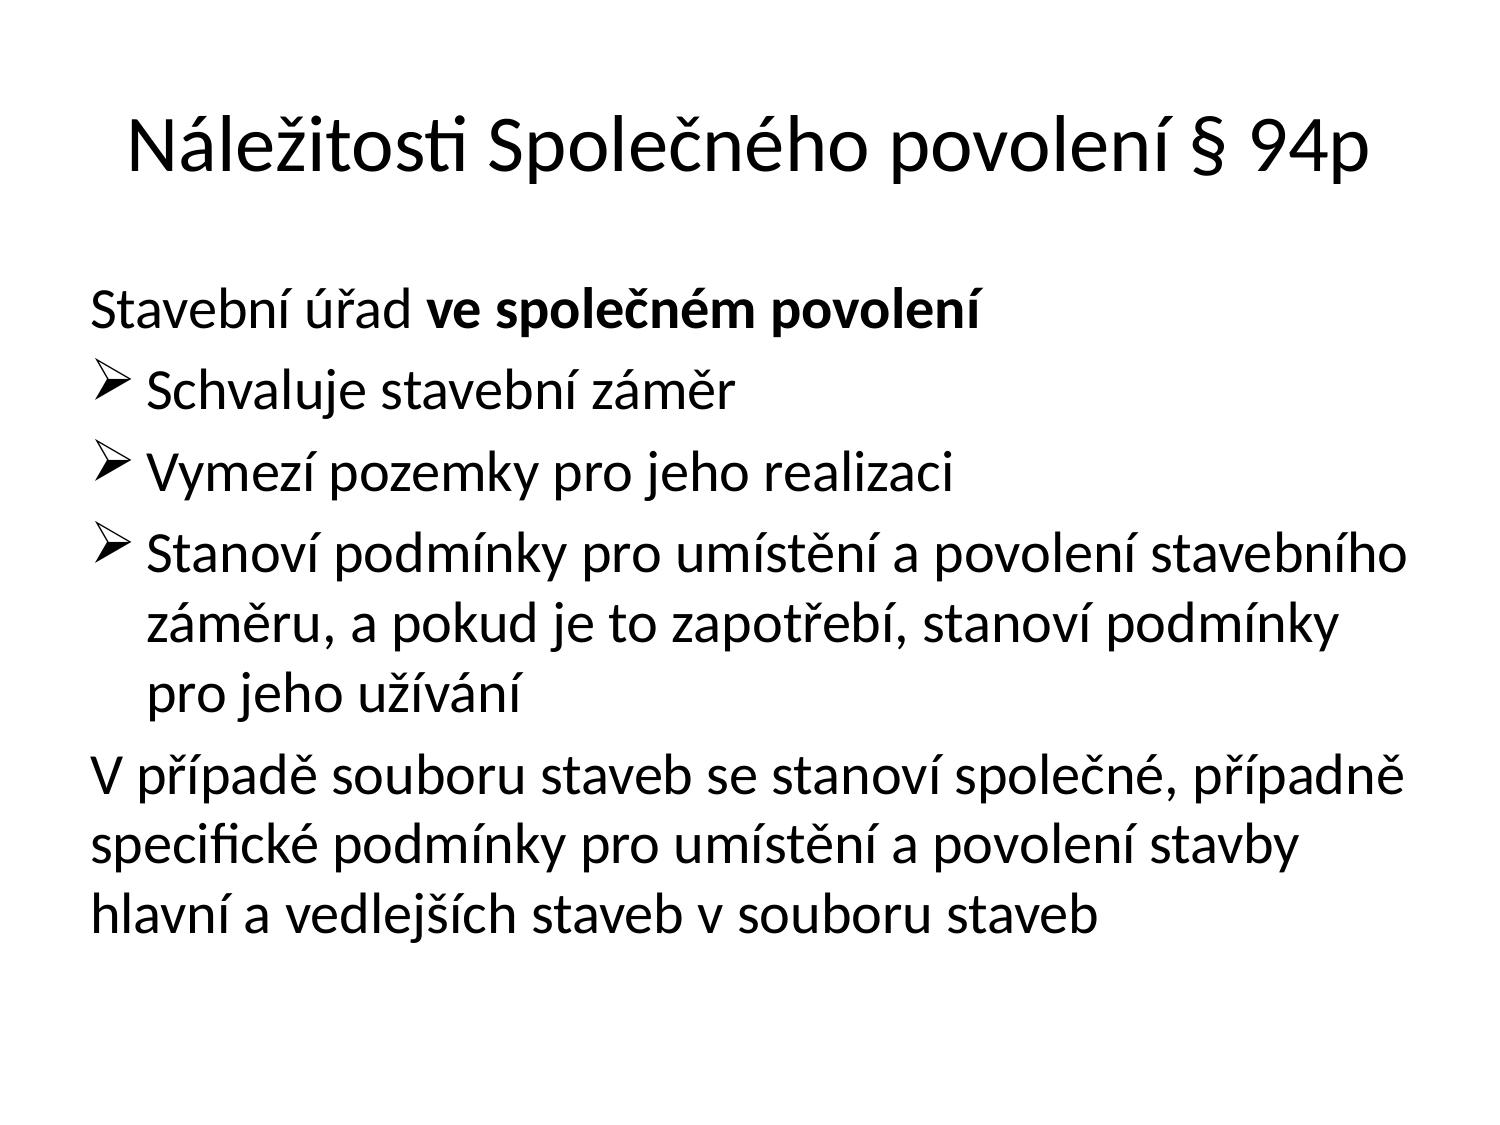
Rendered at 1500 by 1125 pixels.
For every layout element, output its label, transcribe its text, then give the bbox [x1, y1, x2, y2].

title Náležitosti Společného povolení § 94p [75, 45, 1425, 233]
list Stavební úřad ve společném povolení Schvaluje stavební záměr Vymezí pozemky pro jeho realizaci Stanoví podmínky pro umístění a povolení stavebního záměru, a pokud je to zapotřebí, stanoví podmínky pro jeho užívání V případě souboru staveb se stanoví společné, případně specifické podmínky pro umístění a povolení stavby hlavní a vedlejších staveb v souboru staveb [75, 262, 1425, 1005]
